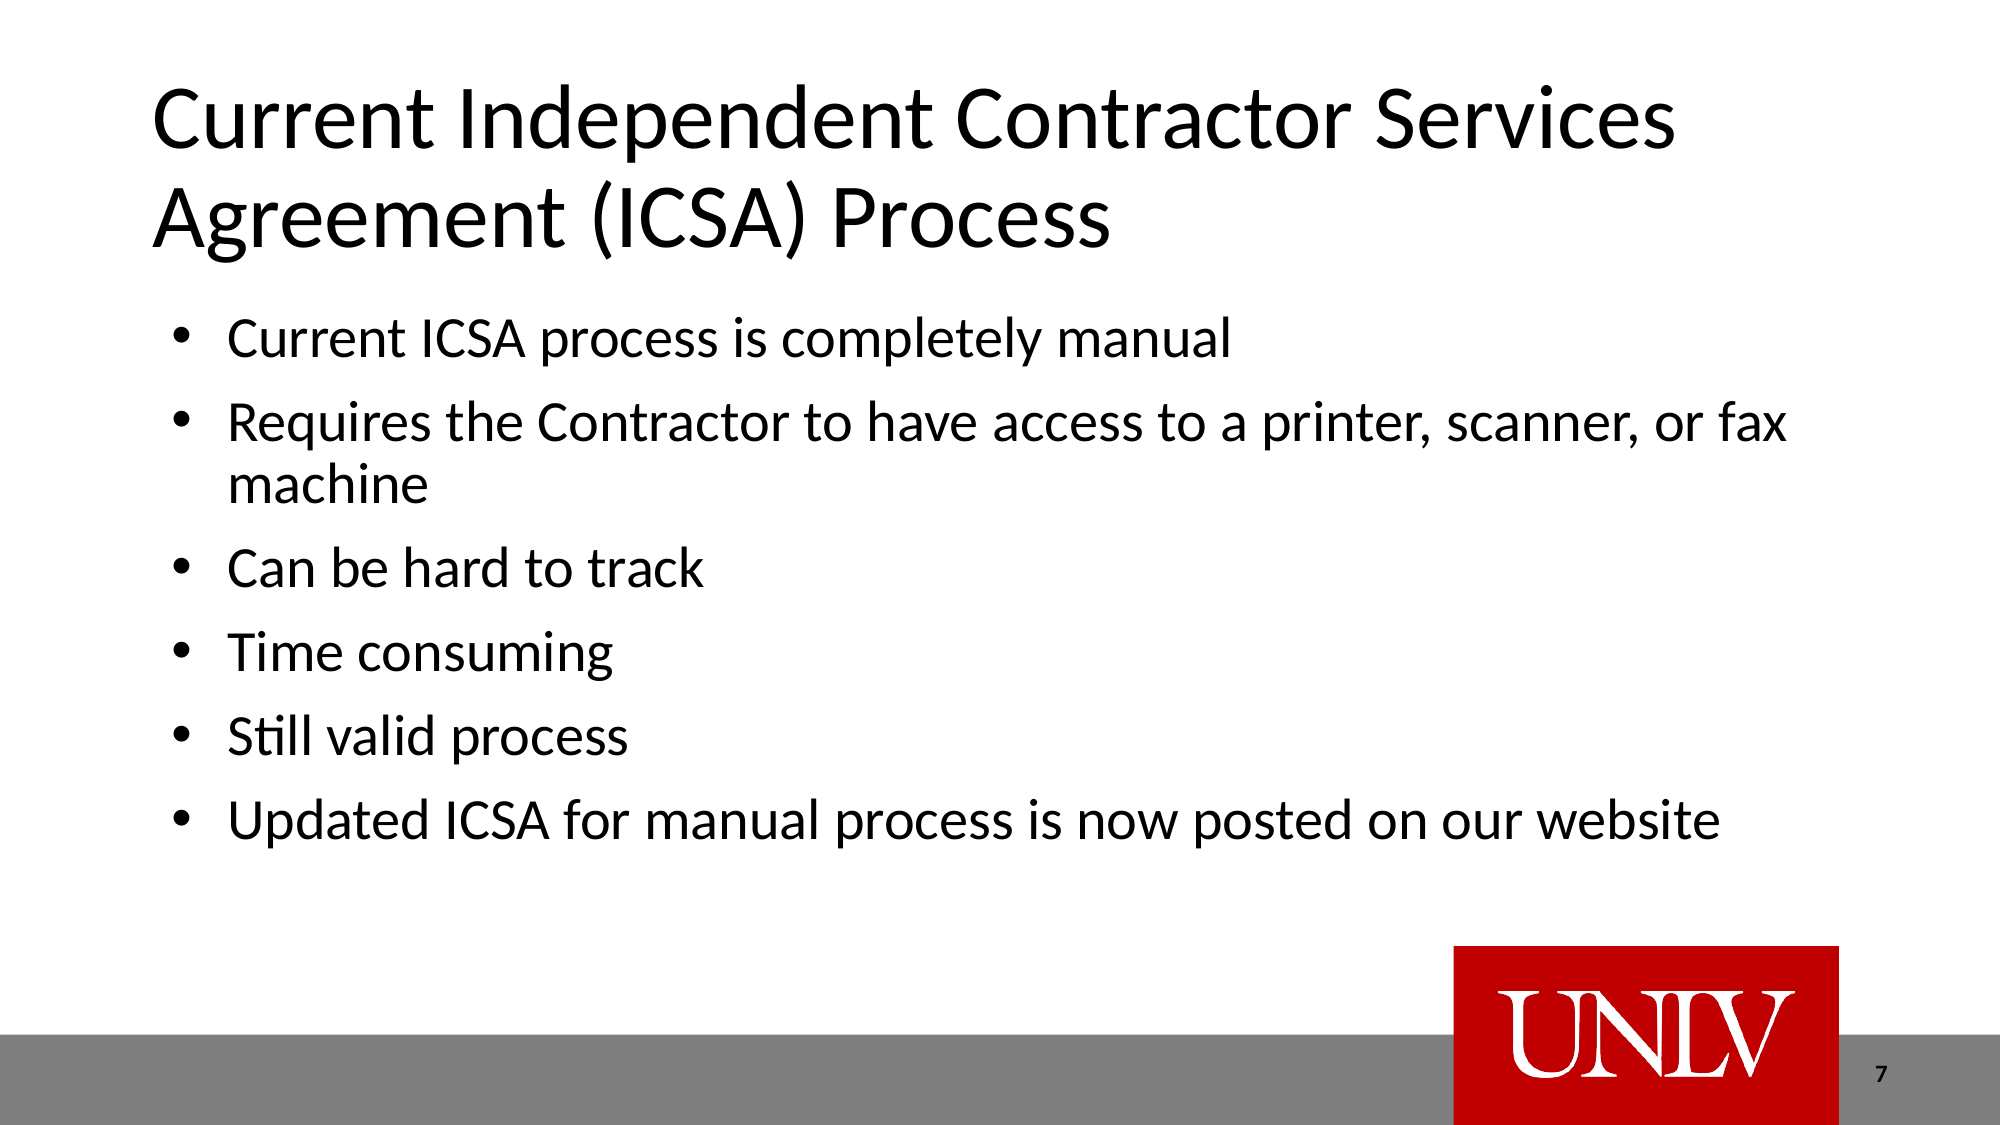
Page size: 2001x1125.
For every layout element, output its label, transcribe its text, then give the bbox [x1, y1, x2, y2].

picture [1498, 1014, 1795, 1042]
list Current ICSA process is completely manual Requires the Contractor to have access to a printer, scanner, or fax machine Can be hard to track Time consuming Still valid process Updated ICSA for manual process is now posted on our website [137, 299, 1863, 1014]
slide_number 7 [1412, 1042, 1903, 1103]
title Current Independent Contractor Services Agreement (ICSA) Process [137, 59, 1863, 278]
